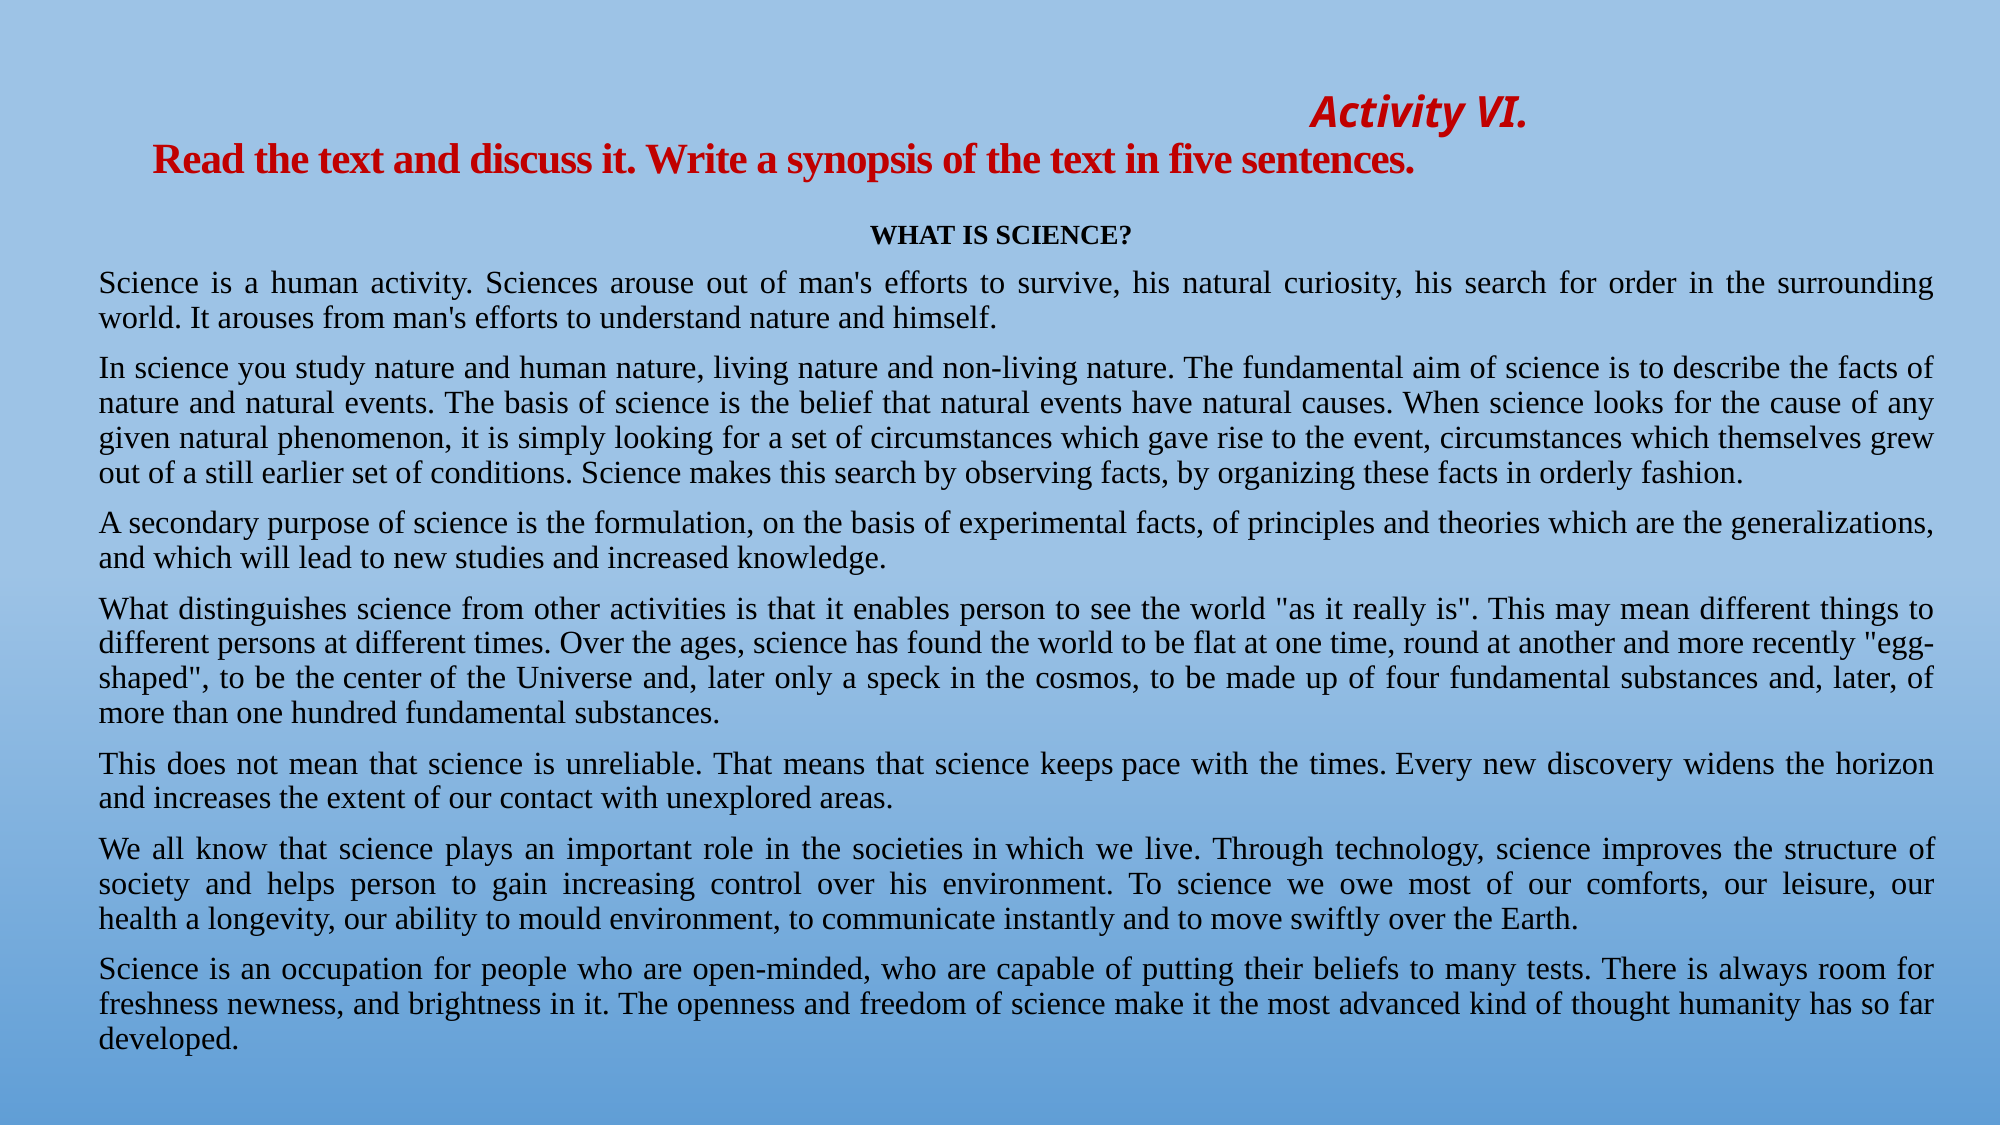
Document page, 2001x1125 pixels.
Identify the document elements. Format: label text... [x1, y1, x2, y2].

list WHAT IS SCIENCE? Science is a human activity. Sciences arouse out of man's efforts to survive, his natural curiosity, his search for order in the surrounding world. It arouses from man's efforts to understand nature and himself. In science you study nature and human nature, living nature and non-living nature. The fundamental aim of science is to describe the facts of nature and natural events. The basis of science is the belief that natural events have natural causes. When science looks for the cause of any given natural phenomenon, it is simply looking for a set of circumstances which gave rise to the event, circumstances which themselves grew out of a still earlier set of conditions. Science makes this search by observing facts, by organizing these facts in orderly fashion. A secondary purpose of science is the formulation, on the basis of experimental facts, of principles and theories which are the generalizations, and which will lead to new studies and increased knowledge. What distinguishes science from other activities is that it enables person to see the world "as it really is". This may mean different things to different persons at different times. Over the ages, science has found the world to be flat at one time, round at another and more recently "egg-shaped", to be the center of the Universe and, later only a speck in the cosmos, to be made up of four fundamental substances and, later, of more than one hundred fundamental substances. This does not mean that science is unreliable. That means that science keeps pace with the times. Every new discovery widens the horizon and increases the extent of our contact with unexplored areas. We all know that science plays an important role in the societies іn which we live. Through technology, science improves the structure of society and helps person to gain increasing control over his environment. To science we owe most of our comforts, our leisure, our health a longevity, our ability to mould environment, to communicate instantly and to move swiftly over the Earth. Science is an occupation for people who are open-minded, who are capable of putting their beliefs to many tests. There is always room for freshness newness, and brightness in it. The openness and freedom of science make it the most advanced kind of thought humanity has so far developed. [51, 213, 1952, 1096]
title Activity VI. Read the text and discuss it. Write a synopsis of the text in five sentences. [137, 59, 1863, 213]
